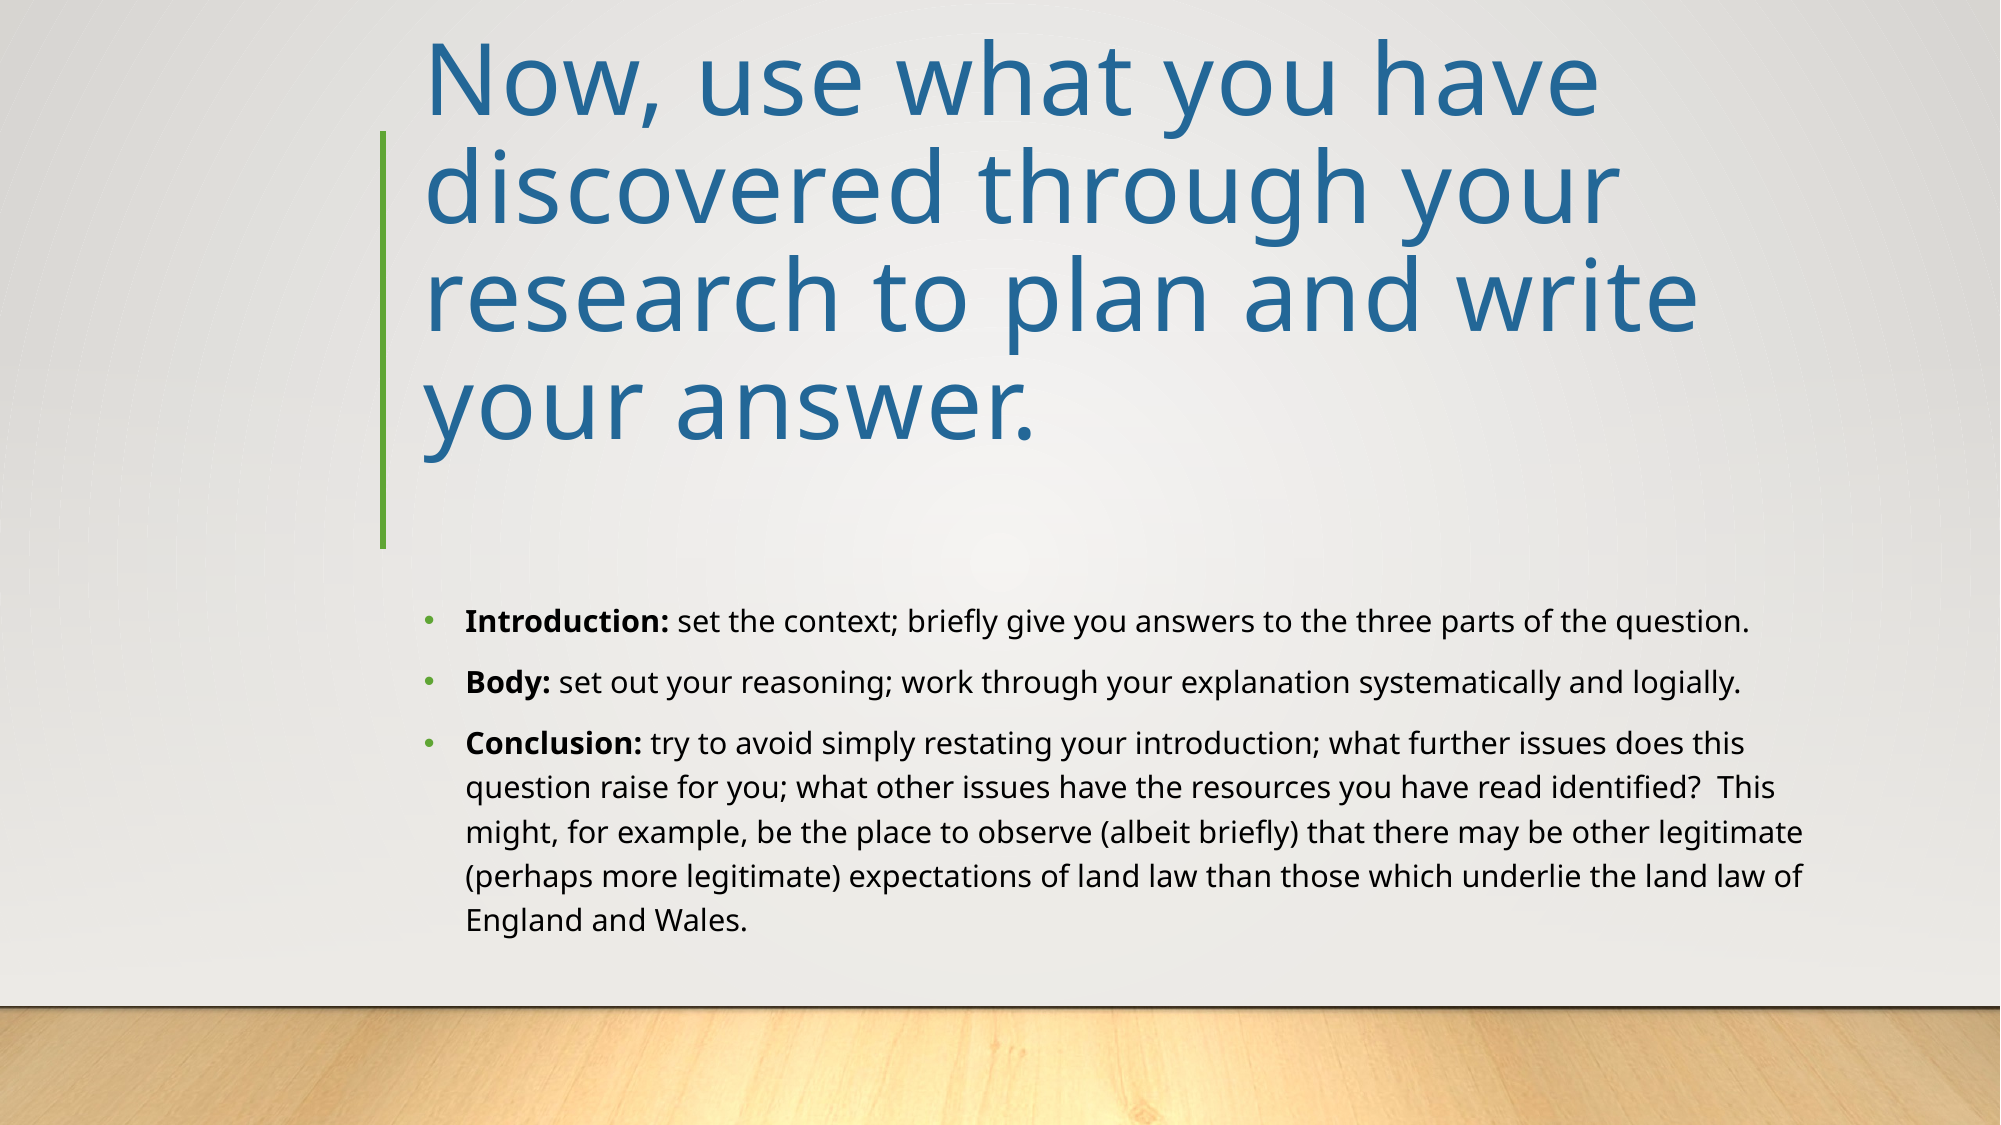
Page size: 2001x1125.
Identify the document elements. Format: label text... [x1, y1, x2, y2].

title Now, use what you have discovered through your research to plan and write your answer. [408, 131, 1878, 461]
picture [0, 1006, 2000, 1125]
subtitle Introduction: set the context; briefly give you answers to the three parts of the question. Body: set out your reasoning; work through your explanation systematically and logially. Conclusion: try to avoid simply restating your introduction; what further issues does this question raise for you; what other issues have the resources you have read identified? This might, for example, be the place to observe (albeit briefly) that there may be other legitimate (perhaps more legitimate) expectations of land law than those which underlie the land law of England and Wales. [408, 579, 1878, 956]
